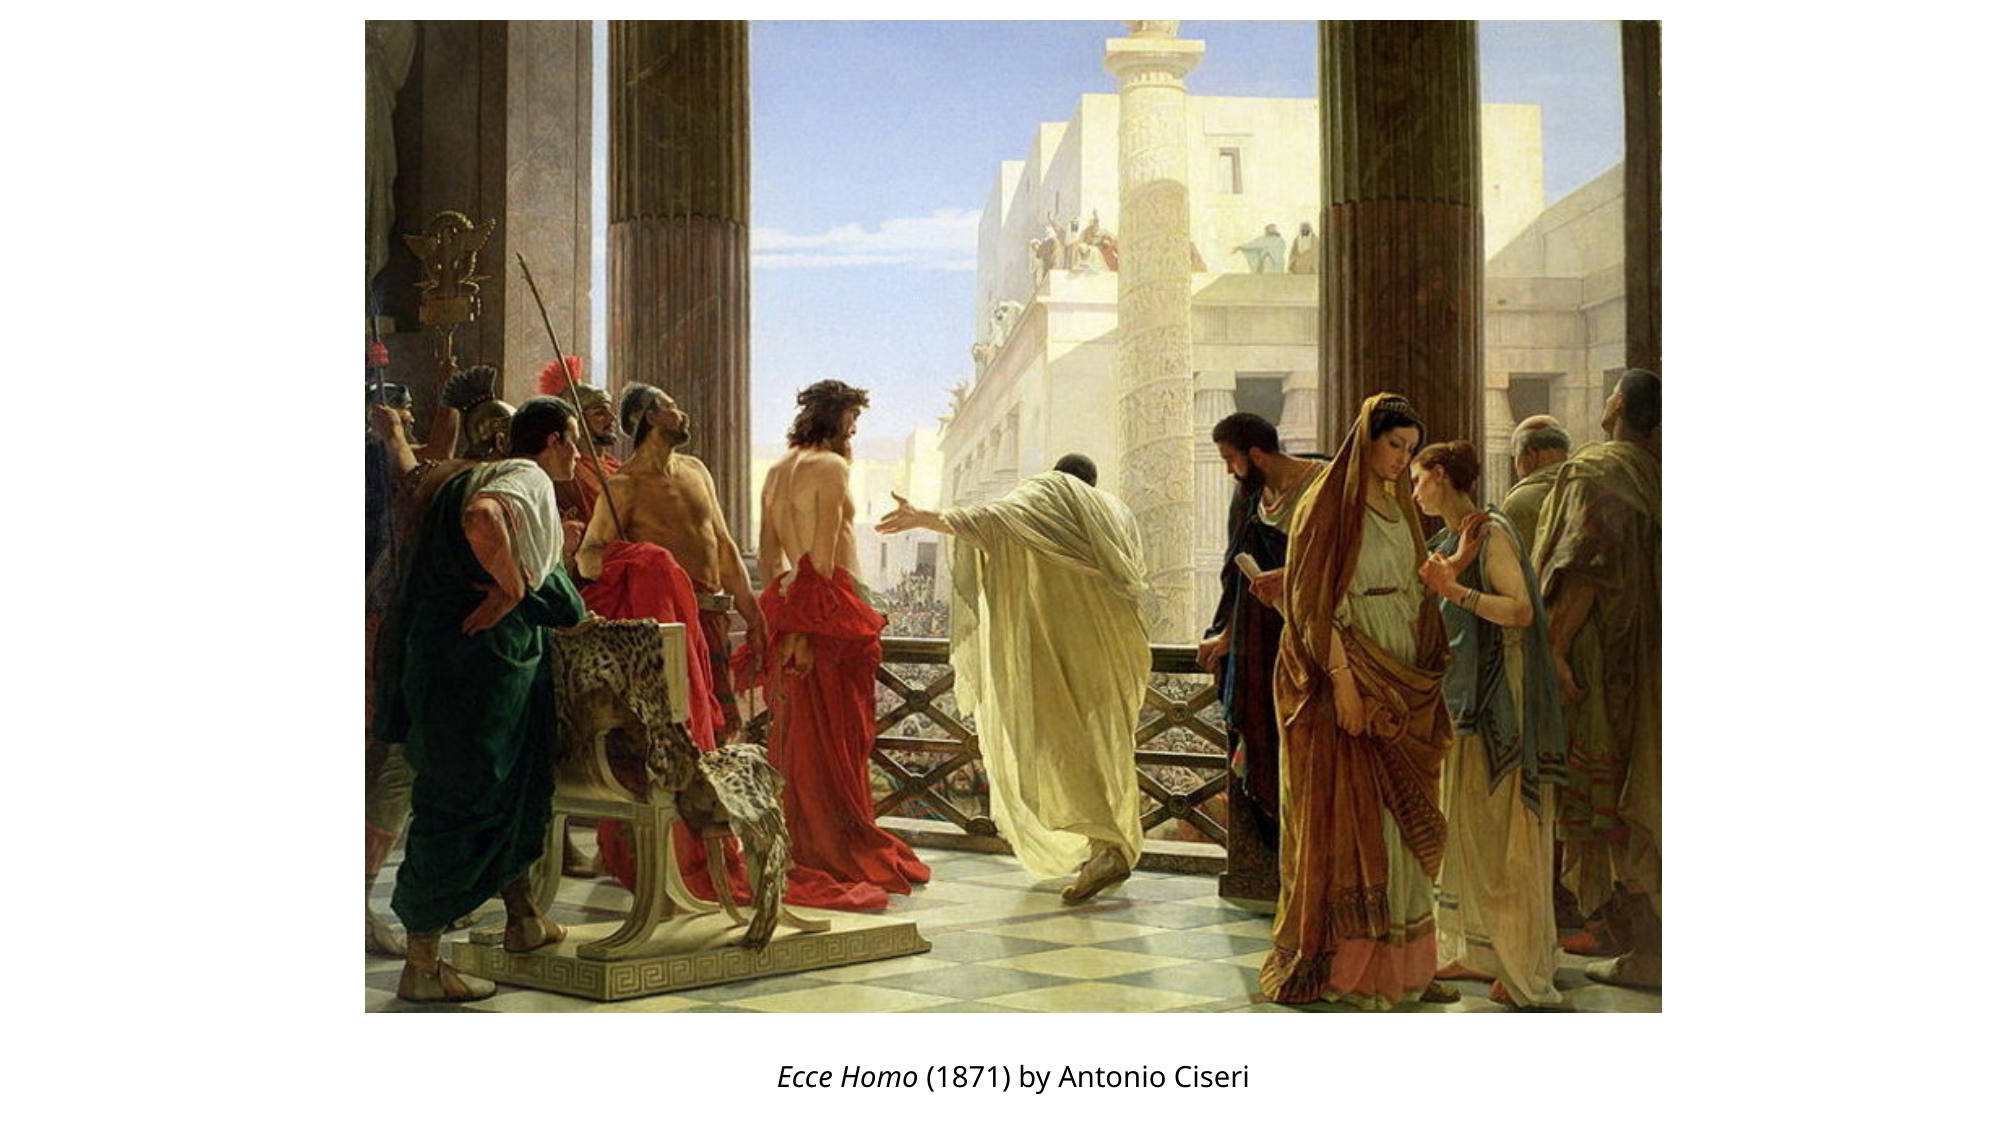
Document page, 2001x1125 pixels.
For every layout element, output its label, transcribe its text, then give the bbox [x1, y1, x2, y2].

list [365, 20, 1662, 1013]
title Ecce Homo (1871) by Antonio Ciseri [338, 1046, 1689, 1105]
